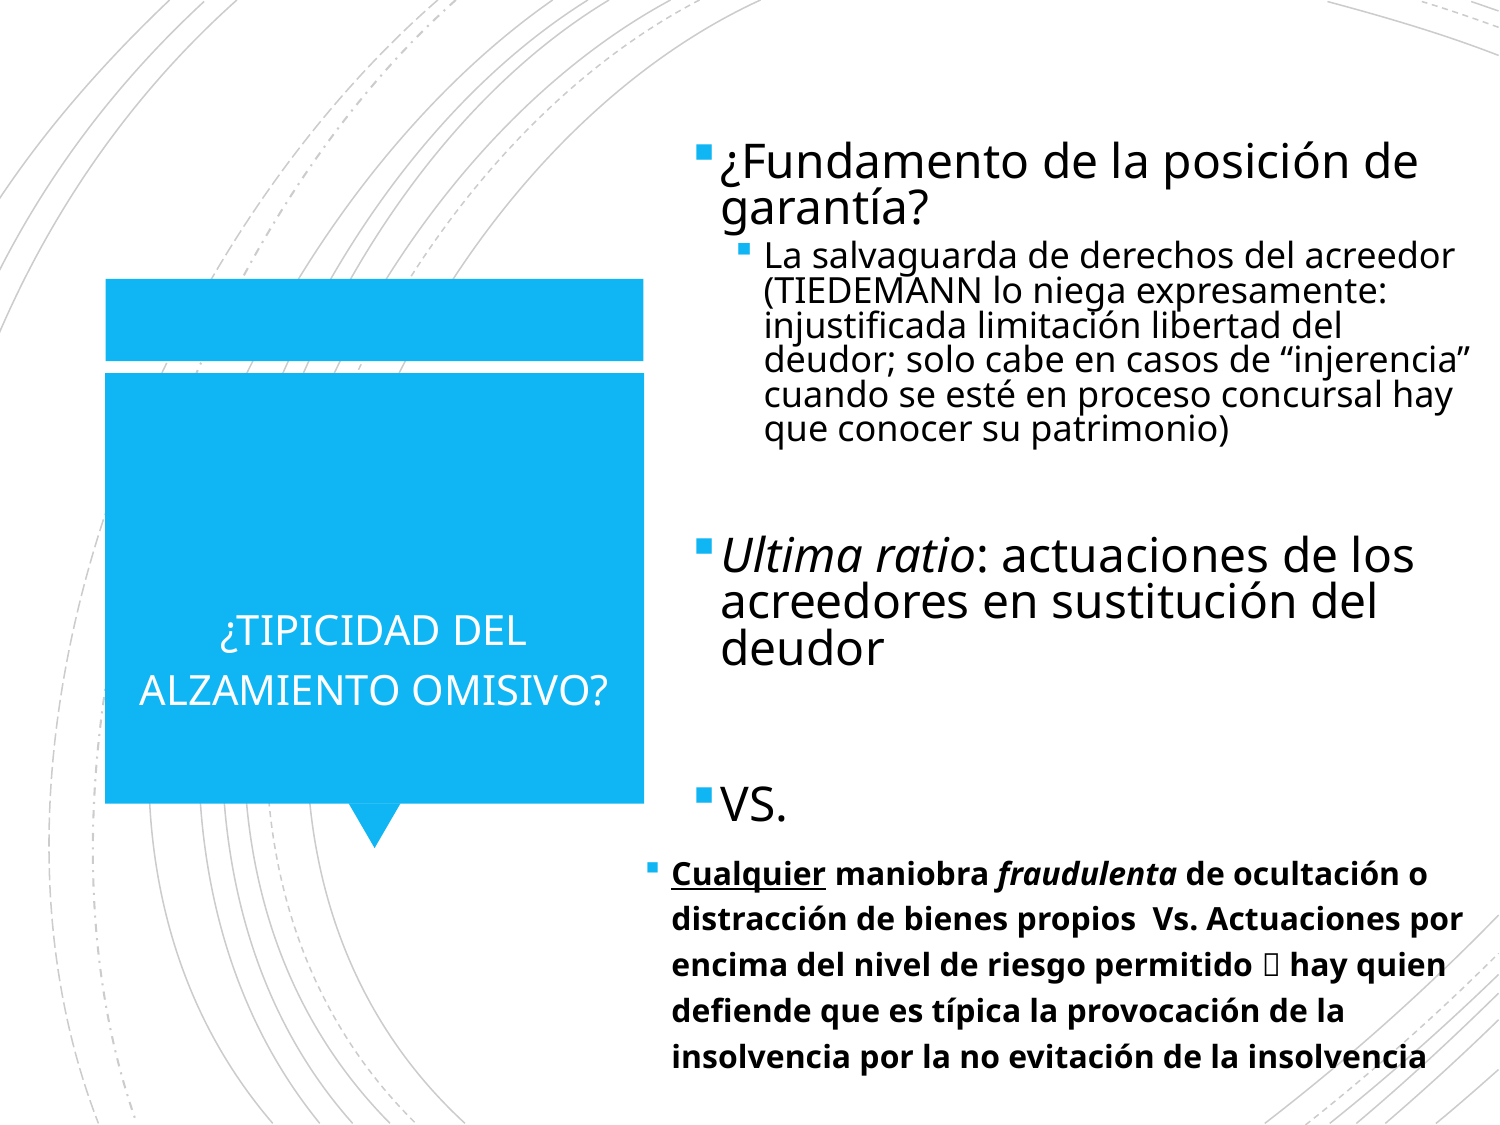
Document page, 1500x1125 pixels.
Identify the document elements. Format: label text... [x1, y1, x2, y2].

list ¿TIPICIDAD DEL ALZAMIENTO OMISIVO? [118, 586, 630, 790]
list ¿Fundamento de la posición de garantía? La salvaguarda de derechos del acreedor (Tiedemann lo niega expresamente: injustificada limitación libertad del deudor; solo cabe en casos de “injerencia” cuando se esté en proceso concursal hay que conocer su patrimonio) Ultima ratio: actuaciones de los acreedores en sustitución del deudor VS. Cualquier maniobra fraudulenta de ocultación o distracción de bienes propios Vs. Actuaciones por encima del nivel de riesgo permitido  hay quien defiende que es típica la provocación de la insolvencia por la no evitación de la insolvencia [629, 134, 1487, 1095]
